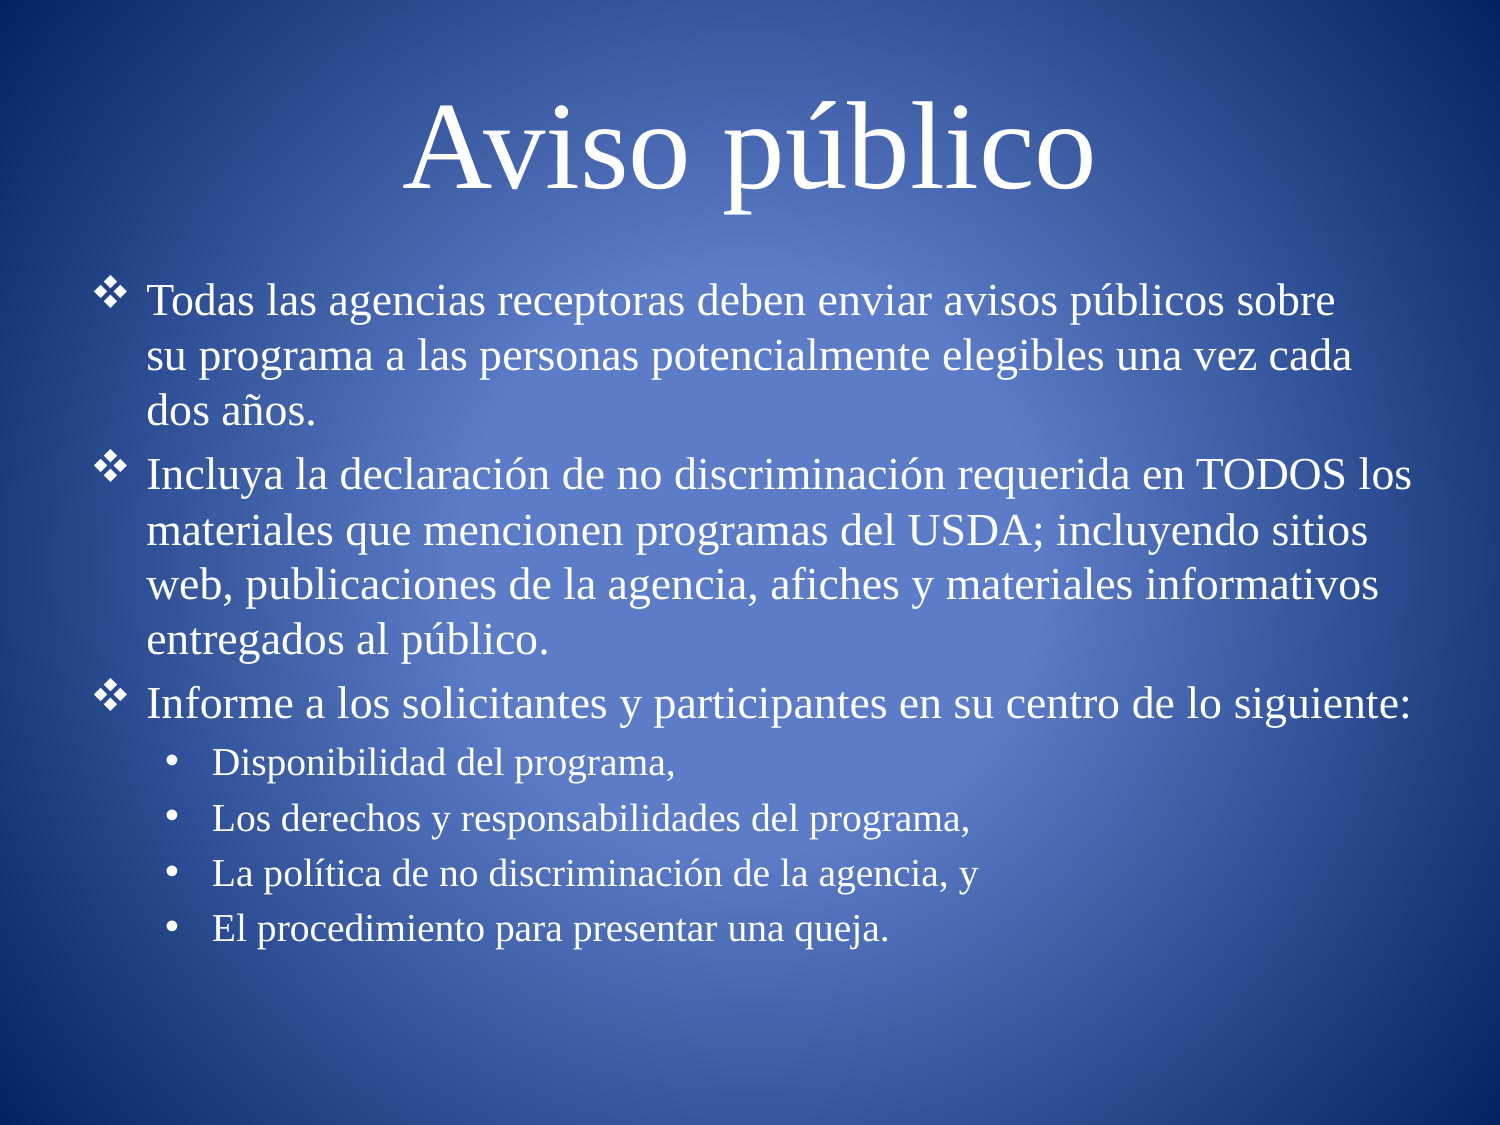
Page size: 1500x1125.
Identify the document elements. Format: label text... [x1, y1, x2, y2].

list Todas las agencias receptoras deben enviar avisos públicos sobre su programa a las personas potencialmente elegibles una vez cada dos años. Incluya la declaración de no discriminación requerida en TODOS los materiales que mencionen programas del USDA; incluyendo sitios web, publicaciones de la agencia, afiches y materiales informativos entregados al público. Informe a los solicitantes y participantes en su centro de lo siguiente: Disponibilidad del programa, Los derechos y responsabilidades del programa, La política de no discriminación de la agencia, y El procedimiento para presentar una queja. [75, 262, 1436, 1005]
title Aviso público [75, 45, 1425, 233]
picture [0, 0, 1500, 1125]
